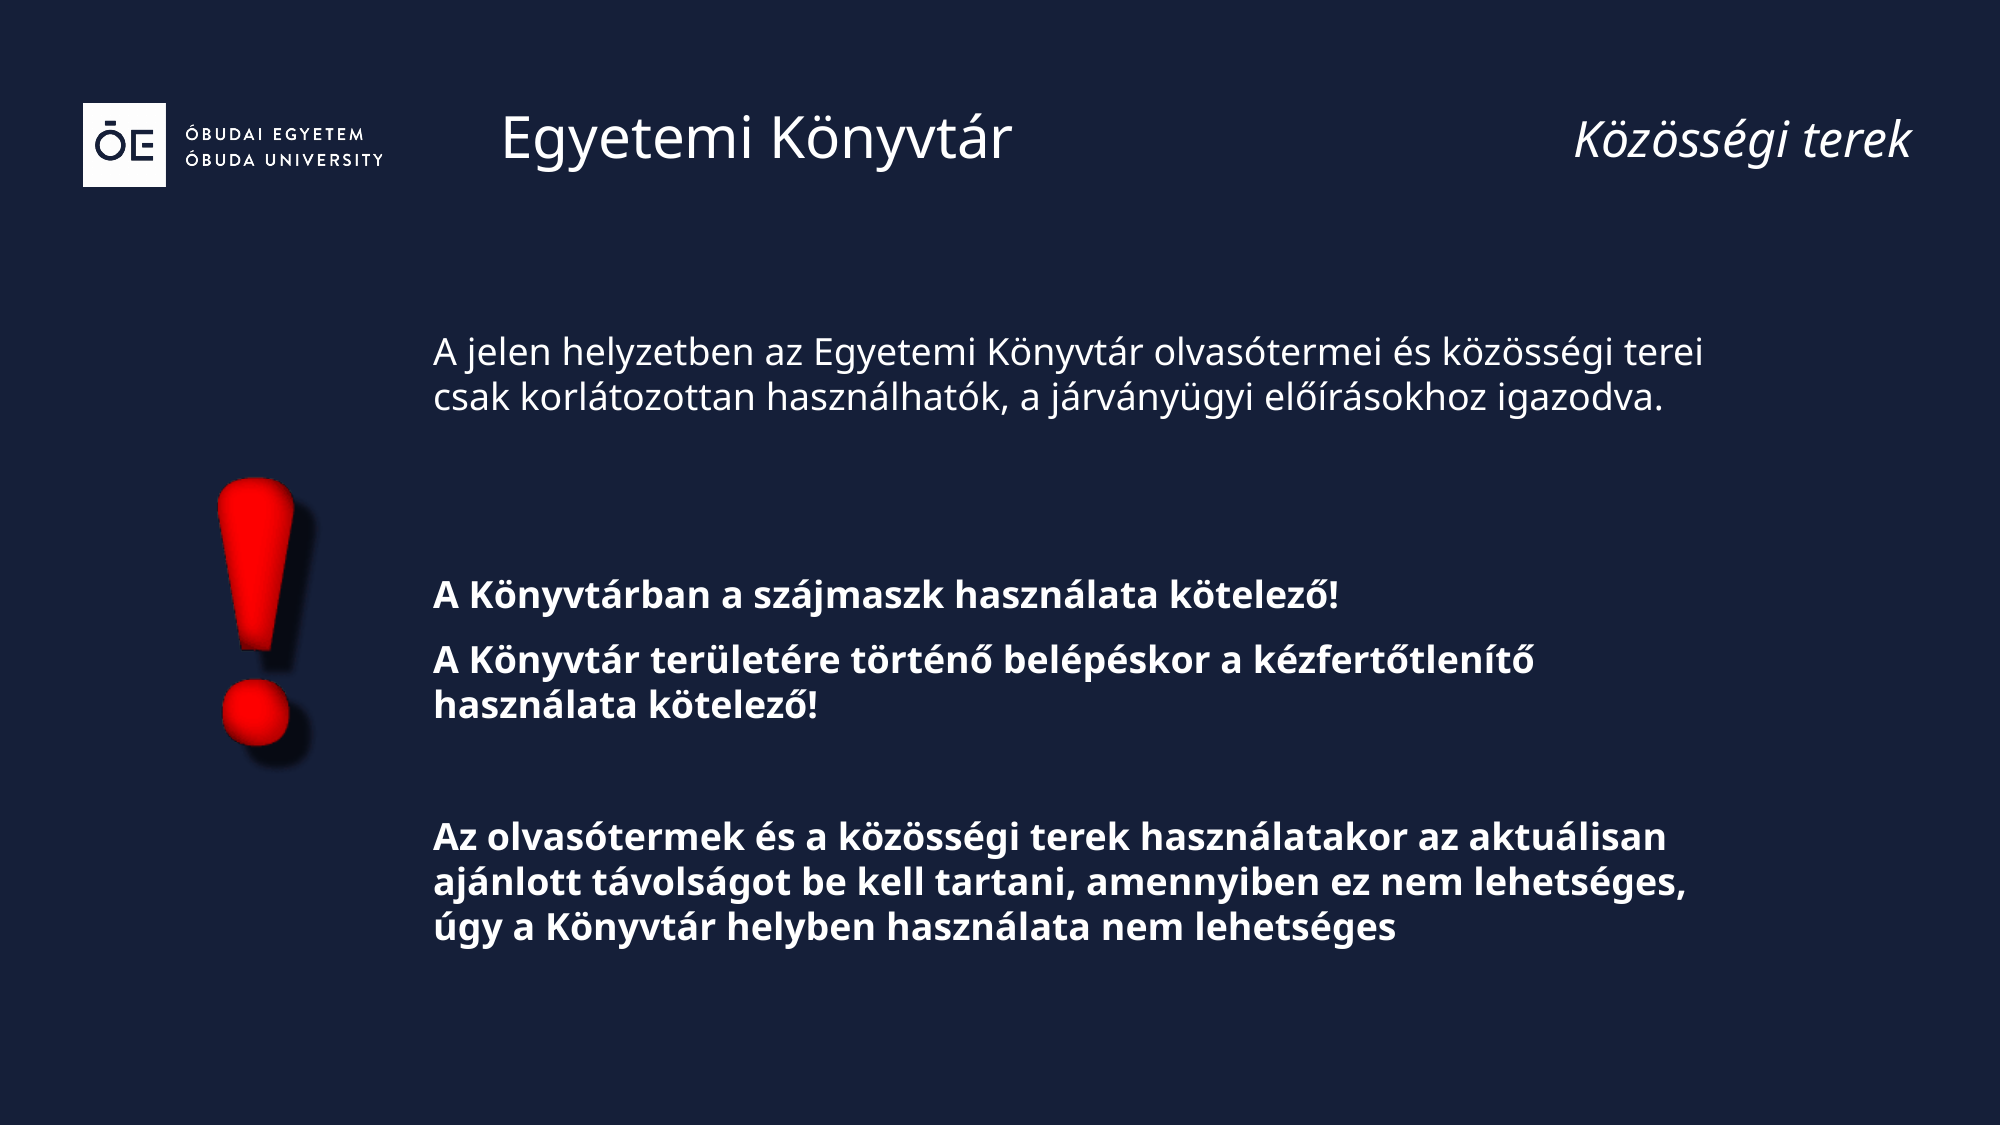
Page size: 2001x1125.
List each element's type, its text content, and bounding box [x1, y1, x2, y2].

picture [105, 468, 419, 782]
text_box Egyetemi Könyvtár [485, 101, 2000, 193]
text_box Közösségi terek [1192, 106, 1928, 187]
text_box A jelen helyzetben az Egyetemi Könyvtár olvasótermei és közösségi terei csak korlátozottan használhatók, a járványügyi előírásokhoz igazodva. A Könyvtárban a szájmaszk használata kötelező! A Könyvtár területére történő belépéskor a kézfertőtlenítő használata kötelező! Az olvasótermek és a közösségi terek használatakor az aktuálisan ajánlott távolságot be kell tartani, amennyiben ez nem lehetséges, úgy a Könyvtár helyben használata nem lehetséges [418, 320, 1743, 956]
